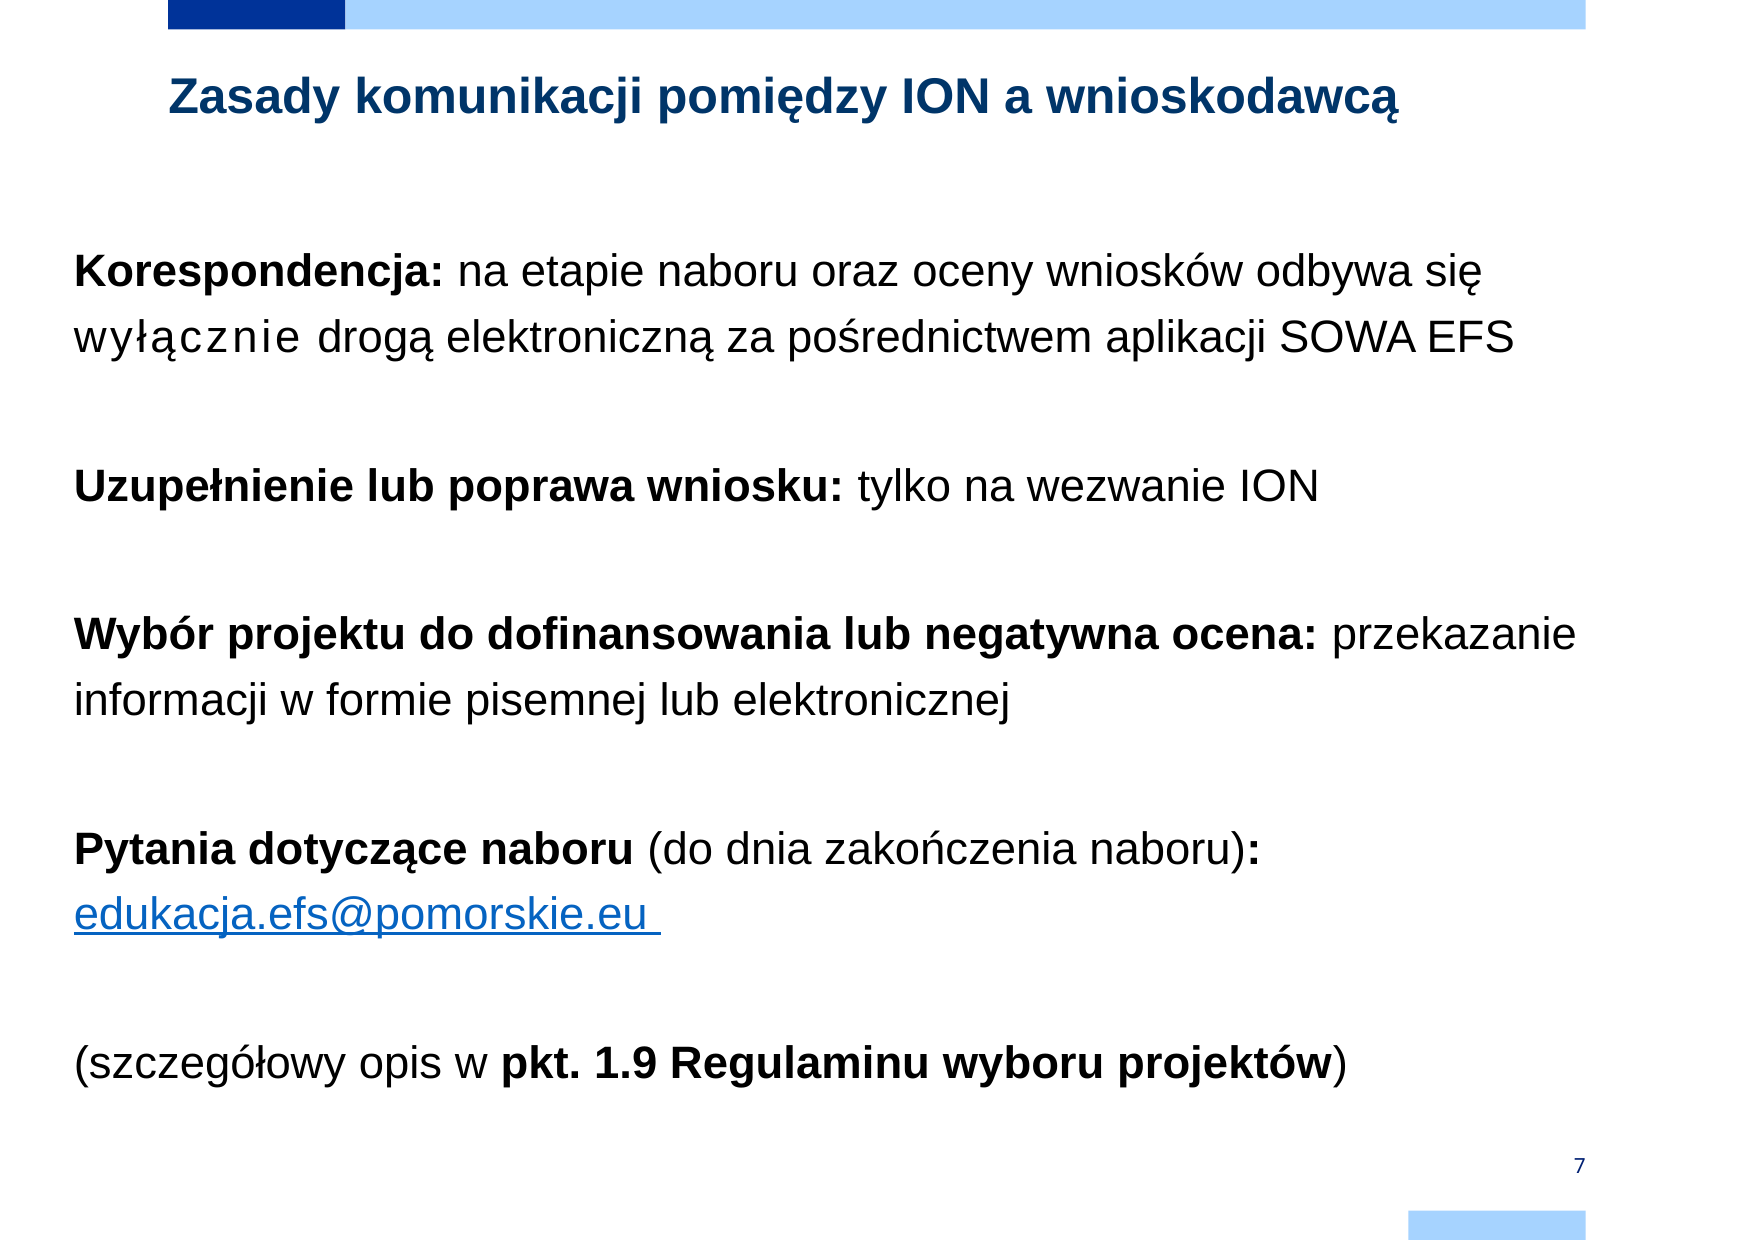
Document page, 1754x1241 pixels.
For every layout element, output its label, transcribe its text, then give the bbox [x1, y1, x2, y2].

list Korespondencja: na etapie naboru oraz oceny wniosków odbywa się wyłącznie drogą elektroniczną za pośrednictwem aplikacji SOWA EFS Uzupełnienie lub poprawa wniosku: tylko na wezwanie ION Wybór projektu do dofinansowania lub negatywna ocena: przekazanie informacji w formie pisemnej lub elektronicznej Pytania dotyczące naboru (do dnia zakończenia naboru): edukacja.efs@pomorskie.eu (szczegółowy opis w pkt. 1.9 Regulaminu wyboru projektów) [73, 230, 1681, 1093]
title Zasady komunikacji pomiędzy ION a wnioskodawcą [168, 59, 1586, 172]
slide_number 7 [1408, 1151, 1586, 1182]
